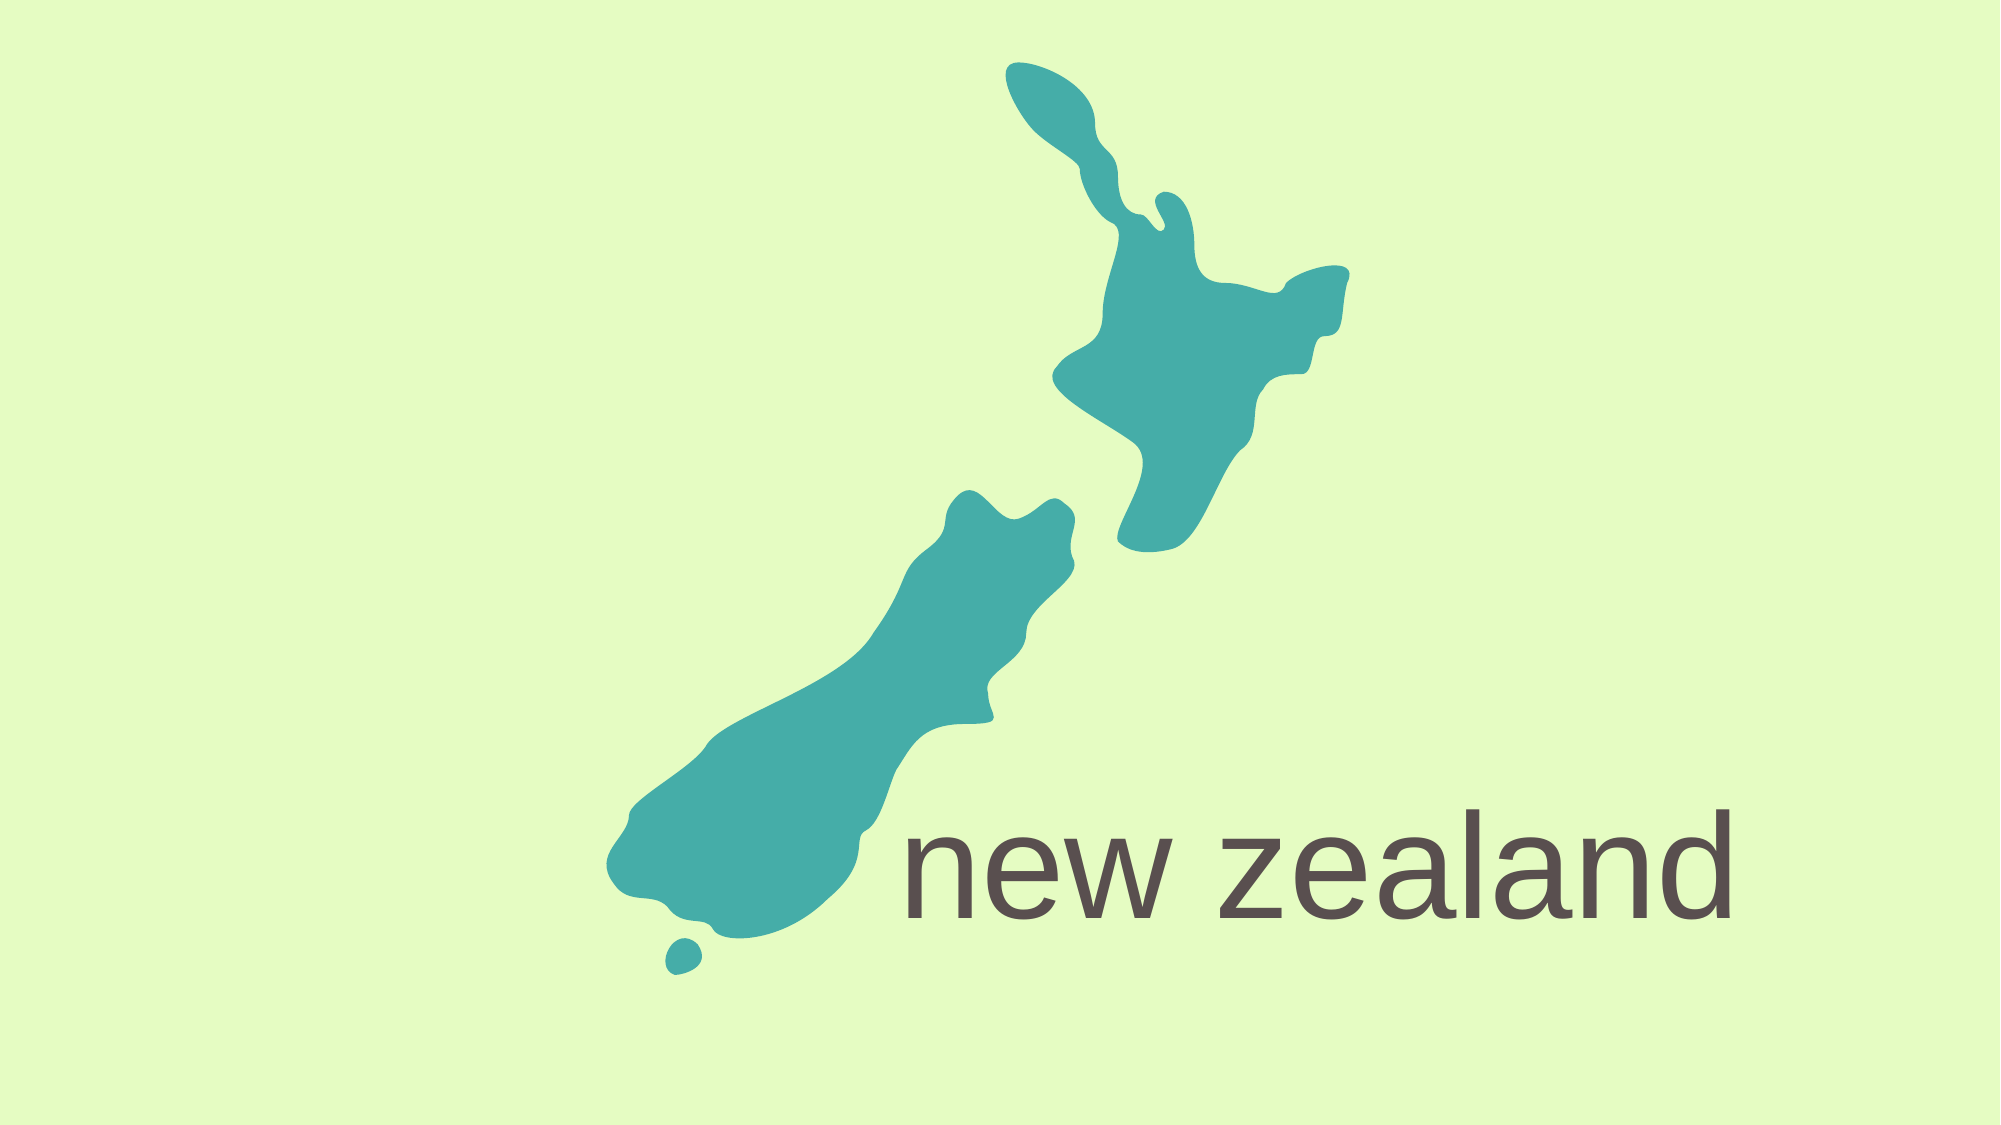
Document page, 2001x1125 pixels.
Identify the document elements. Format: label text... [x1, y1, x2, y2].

text_box new zealand [898, 768, 1756, 951]
text_box [1005, 62, 1350, 553]
text_box [606, 490, 1075, 939]
text_box [665, 938, 702, 975]
